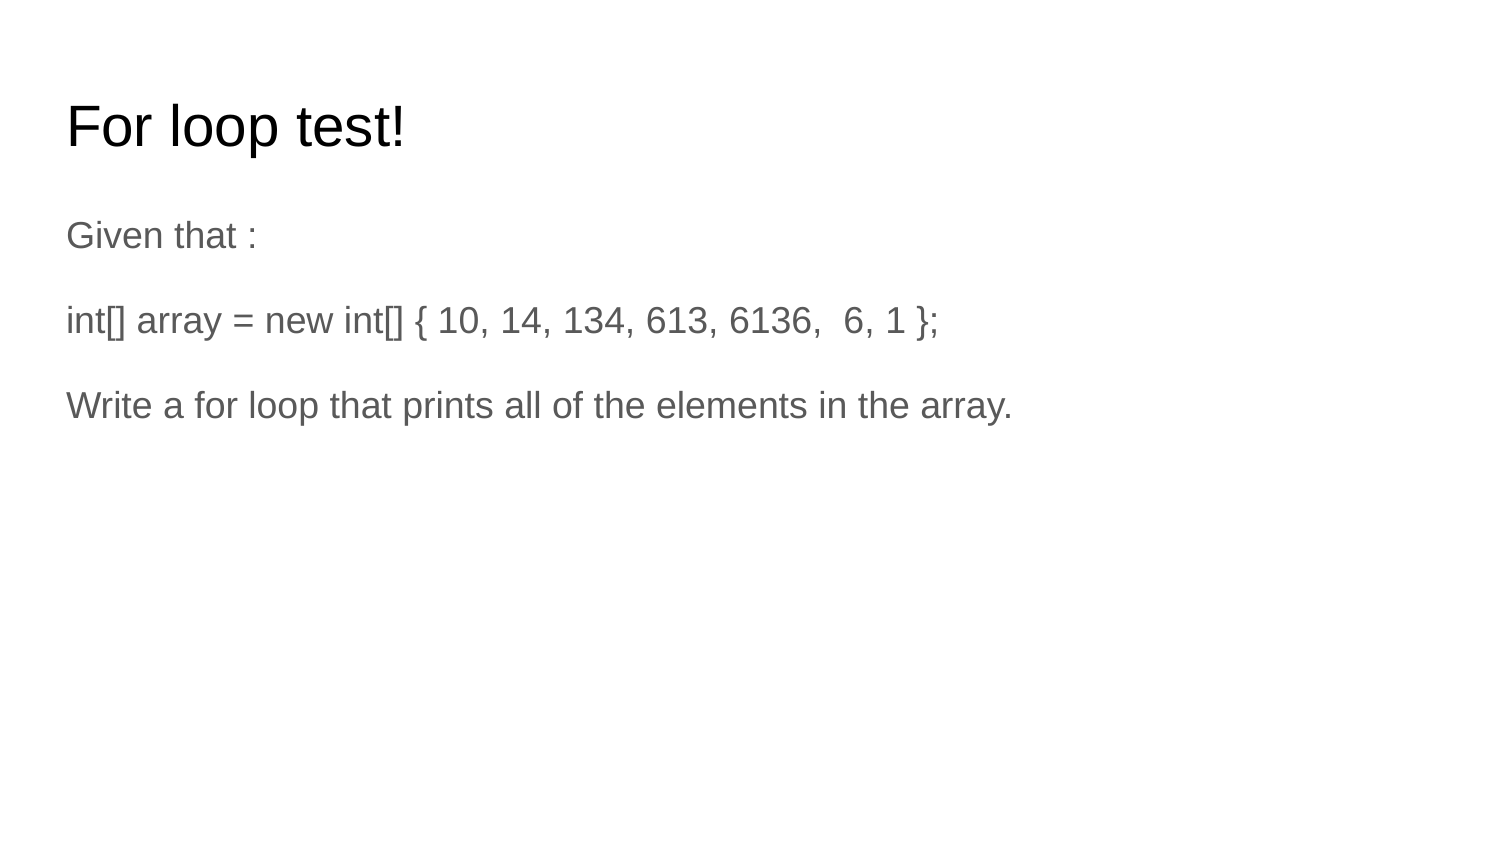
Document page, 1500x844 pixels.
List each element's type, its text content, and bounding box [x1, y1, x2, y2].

title For loop test! [51, 72, 1449, 167]
list Given that : int[] array = new int[] { 10, 14, 134, 613, 6136, 6, 1 }; Write a for loop that prints all of the elements in the array. [51, 189, 1449, 750]
